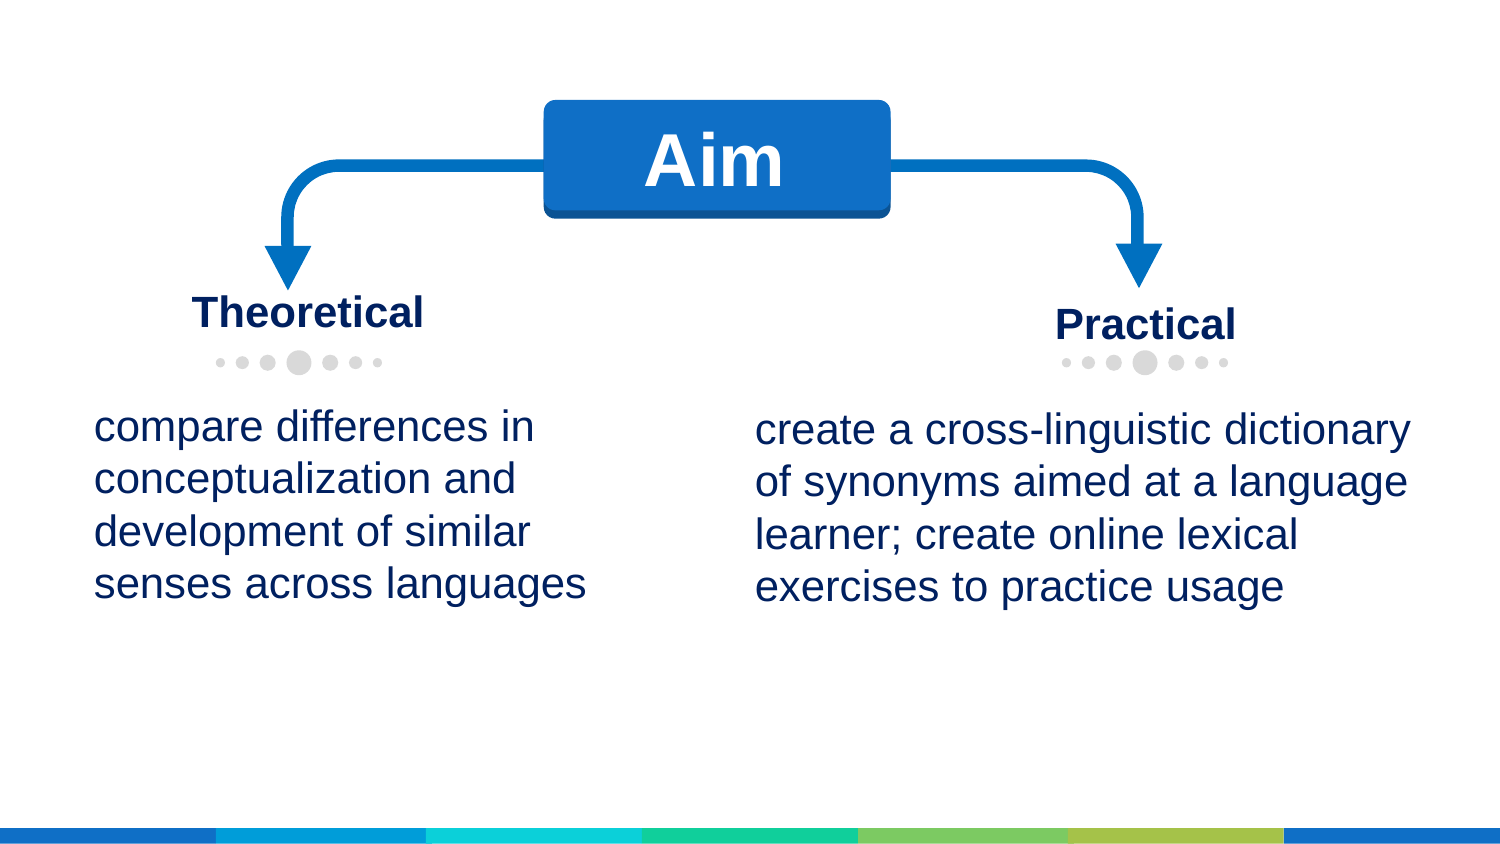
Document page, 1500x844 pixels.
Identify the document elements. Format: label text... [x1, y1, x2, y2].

text_box [1113, 241, 1165, 291]
text_box [279, 157, 538, 243]
list Theoretical compare differences in conceptualization and development of similar senses across languages Practical create a cross-linguistic dictionary of synonyms aimed at a language learner; create online lexical exercises to practice usage [93, 375, 1416, 432]
text_box [262, 243, 314, 293]
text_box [543, 99, 891, 219]
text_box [215, 349, 383, 376]
text_box [894, 157, 1146, 241]
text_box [1061, 349, 1229, 376]
